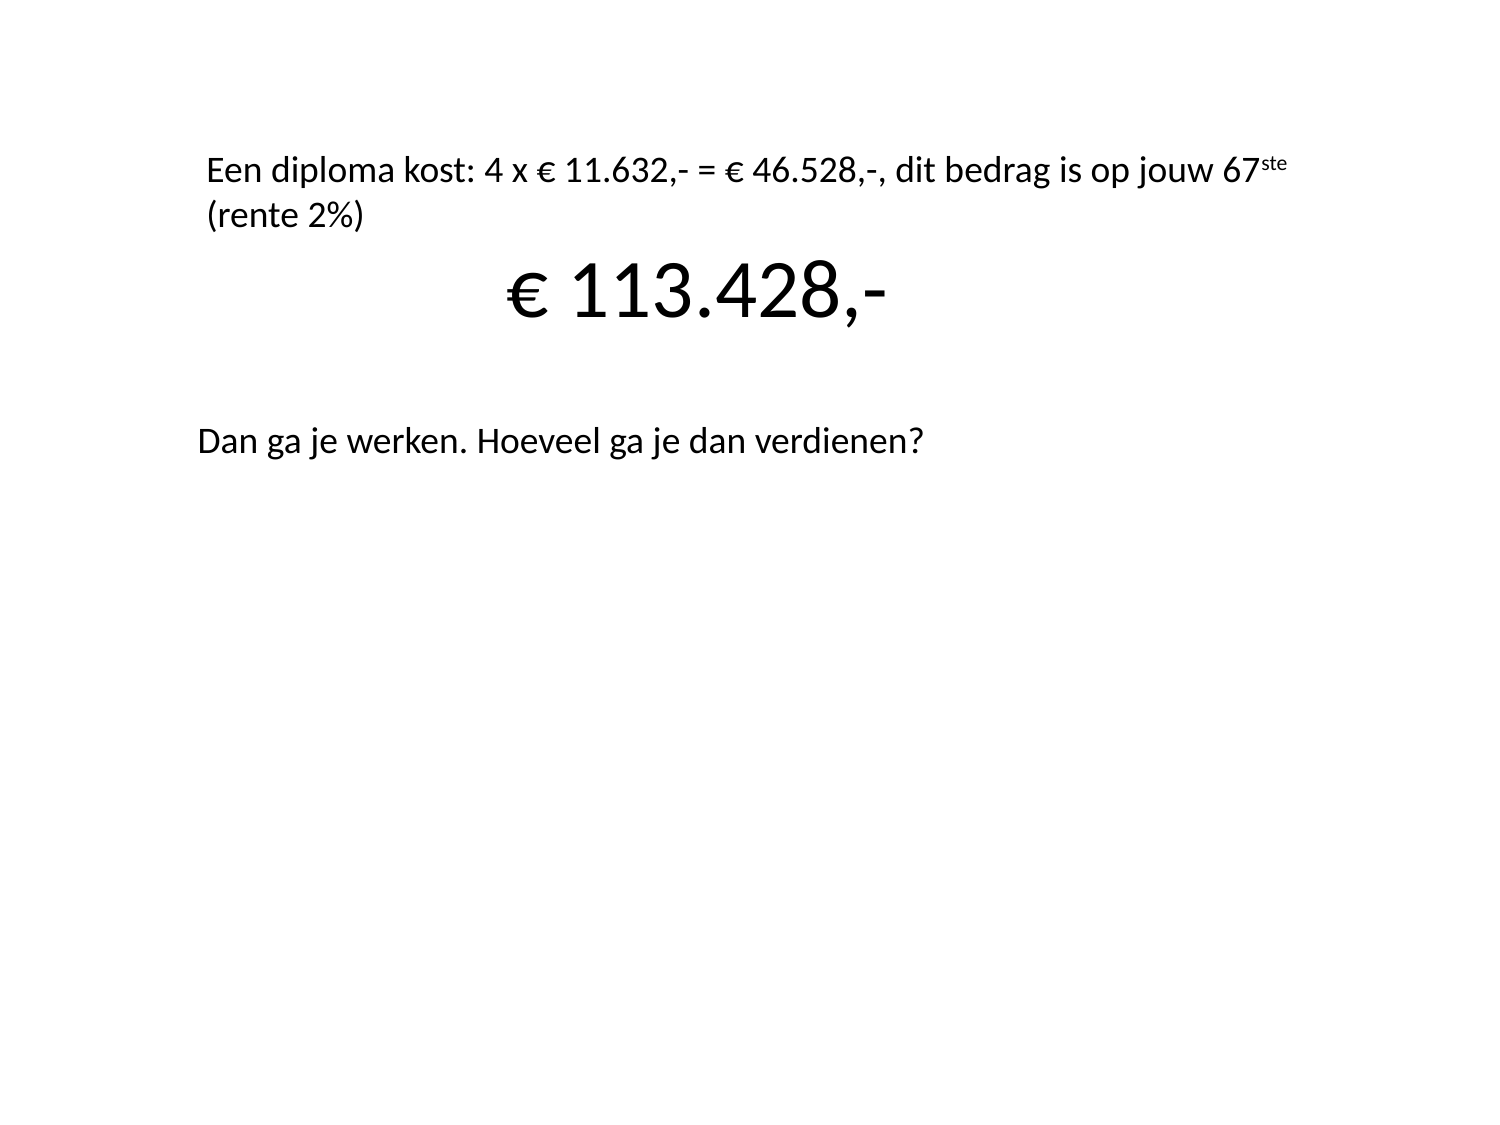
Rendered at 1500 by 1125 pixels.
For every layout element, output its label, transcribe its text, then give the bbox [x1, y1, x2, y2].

text_box Dan ga je werken. Hoeveel ga je dan verdienen? [182, 408, 1317, 469]
text_box Een diploma kost: 4 x € 11.632,- = € 46.528,-, dit bedrag is op jouw 67ste (rente 2%) € 113.428,- [191, 137, 1311, 342]
